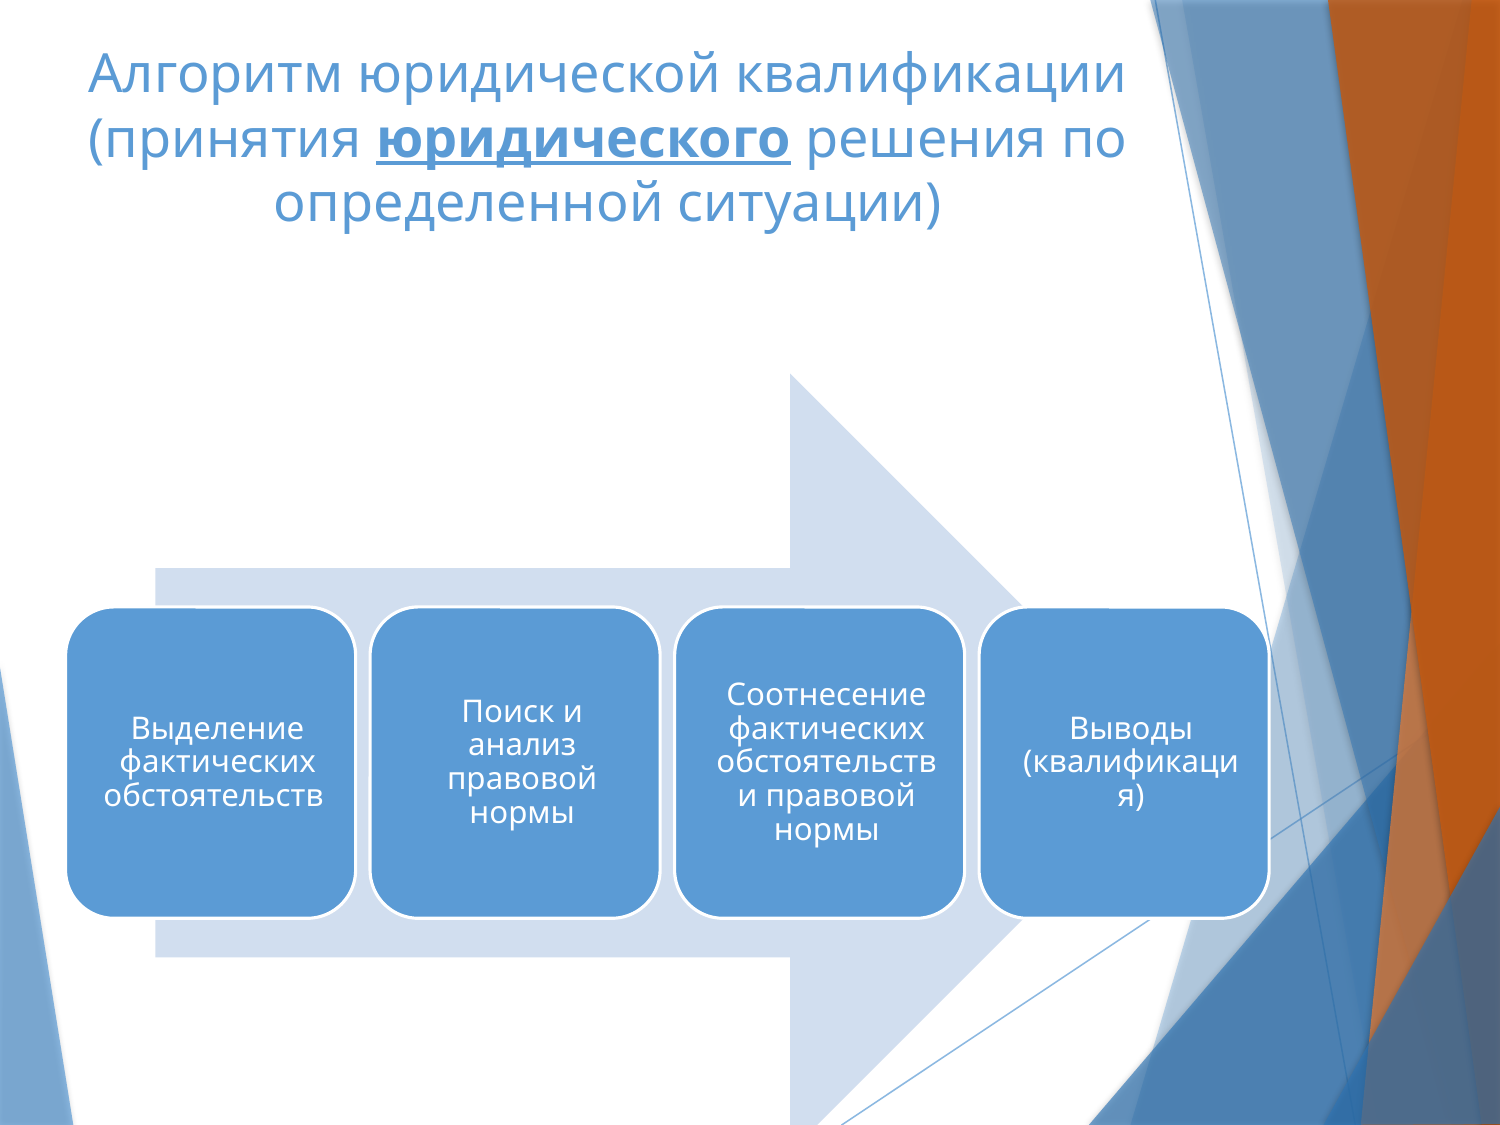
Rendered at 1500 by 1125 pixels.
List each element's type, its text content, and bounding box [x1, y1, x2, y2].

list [64, 372, 1271, 1125]
title Алгоритм юридической квалификации (принятия юридического решения по определенной ситуации) [41, 30, 1176, 281]
